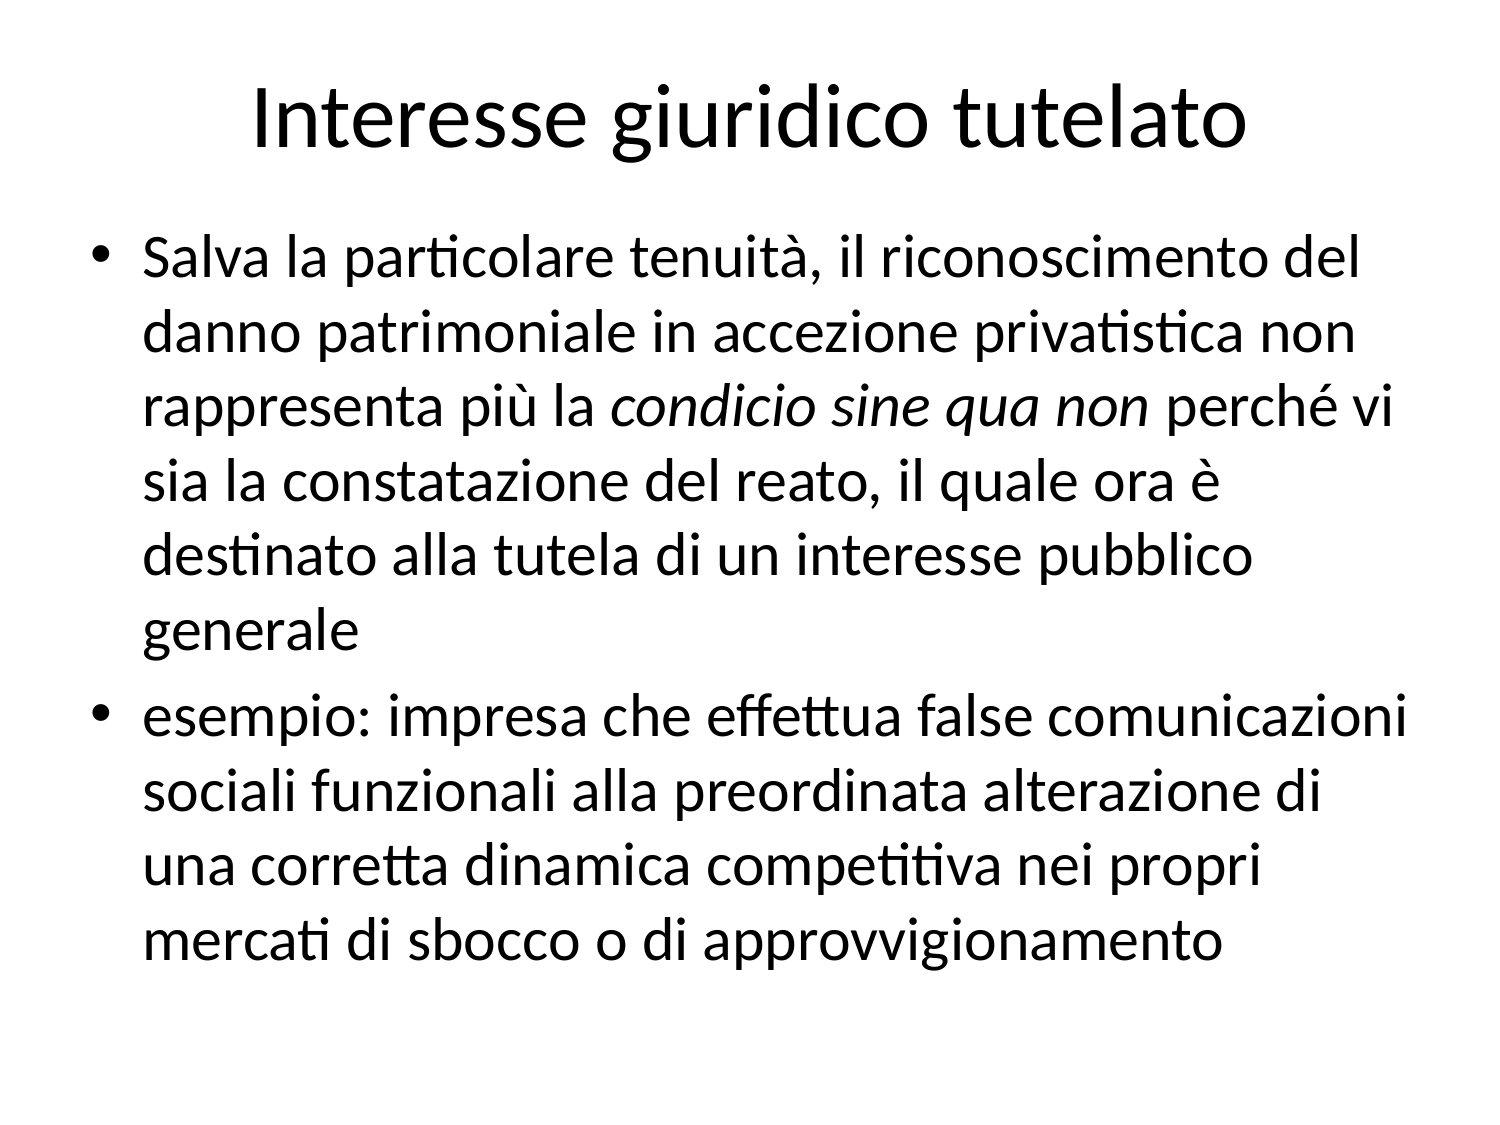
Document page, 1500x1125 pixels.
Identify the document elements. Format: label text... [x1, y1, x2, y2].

title Interesse giuridico tutelato [75, 45, 1425, 177]
list Salva la particolare tenuità, il riconoscimento del danno patrimoniale in accezione privatistica non rappresenta più la condicio sine qua non perché vi sia la constatazione del reato, il quale ora è destinato alla tutela di un interesse pubblico generale esempio: impresa che effettua false comunicazioni sociali funzionali alla preordinata alterazione di una corretta dinamica competitiva nei propri mercati di sbocco o di approvvigionamento [75, 208, 1425, 1054]
